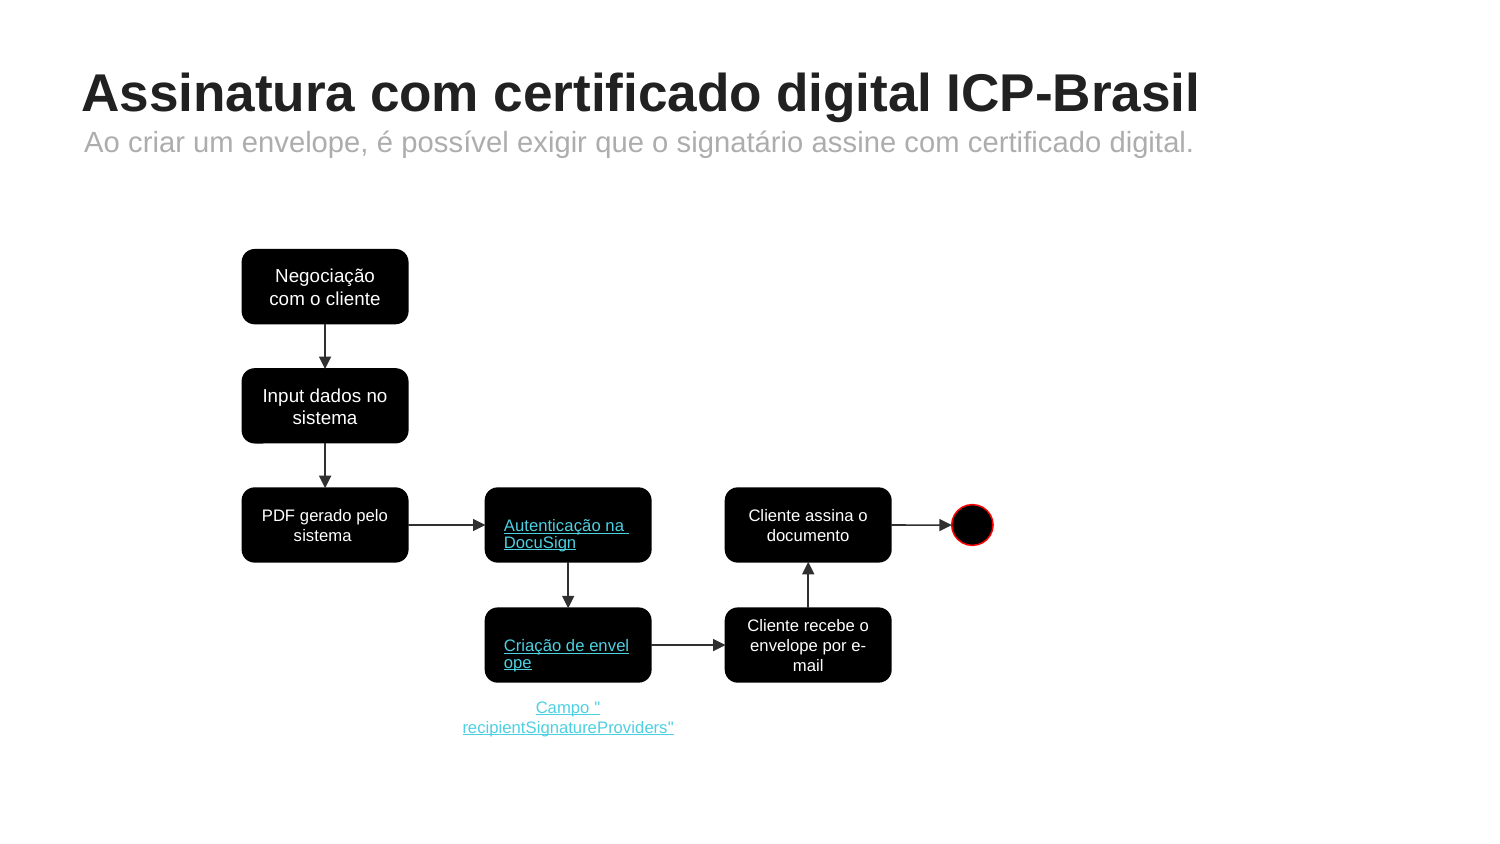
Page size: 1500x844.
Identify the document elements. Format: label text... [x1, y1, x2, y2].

title Assinatura com certificado digital ICP-Brasil [66, 43, 1465, 138]
text_box Cliente assina o documento [725, 488, 891, 562]
text_box Criação de envelope [485, 608, 651, 681]
text_box Autenticação na DocuSign [485, 488, 651, 562]
subtitle Ao criar um envelope, é possível exigir que o signatário assine com certificado digital. [84, 127, 1330, 202]
text_box Campo "recipientSignatureProviders" [437, 681, 699, 752]
text_box PDF gerado pelo sistema [242, 488, 408, 562]
text_box Negociação com o cliente [242, 249, 408, 324]
text_box Cliente recebe o envelope por e-mail [725, 608, 891, 682]
text_box Input dados no sistema [242, 368, 408, 443]
text_box [951, 504, 994, 546]
